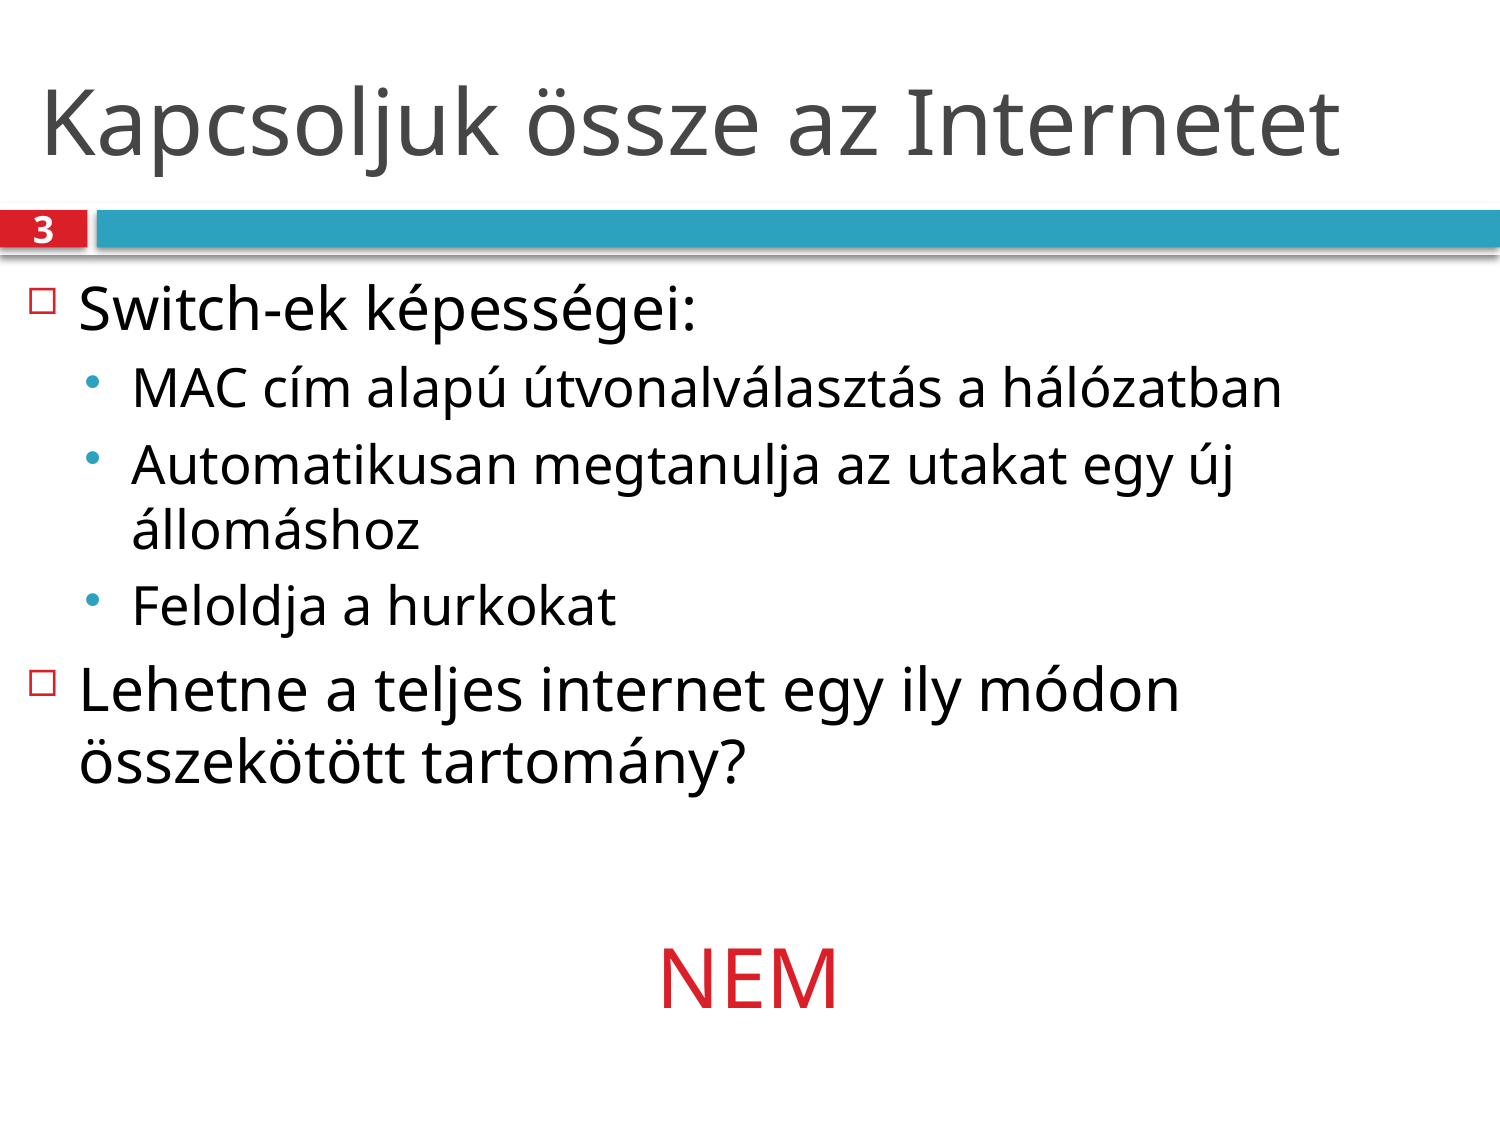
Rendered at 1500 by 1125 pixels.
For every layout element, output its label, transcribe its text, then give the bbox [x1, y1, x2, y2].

list Switch-ek képességei: MAC cím alapú útvonalválasztás a hálózatban Automatikusan megtanulja az utakat egy új állomáshoz Feloldja a hurkokat Lehetne a teljes internet egy ily módon összekötött tartomány? NEM [11, 262, 1487, 1100]
slide_number 3 [0, 206, 88, 257]
title Kapcsoljuk össze az Internetet [24, 37, 1475, 200]
